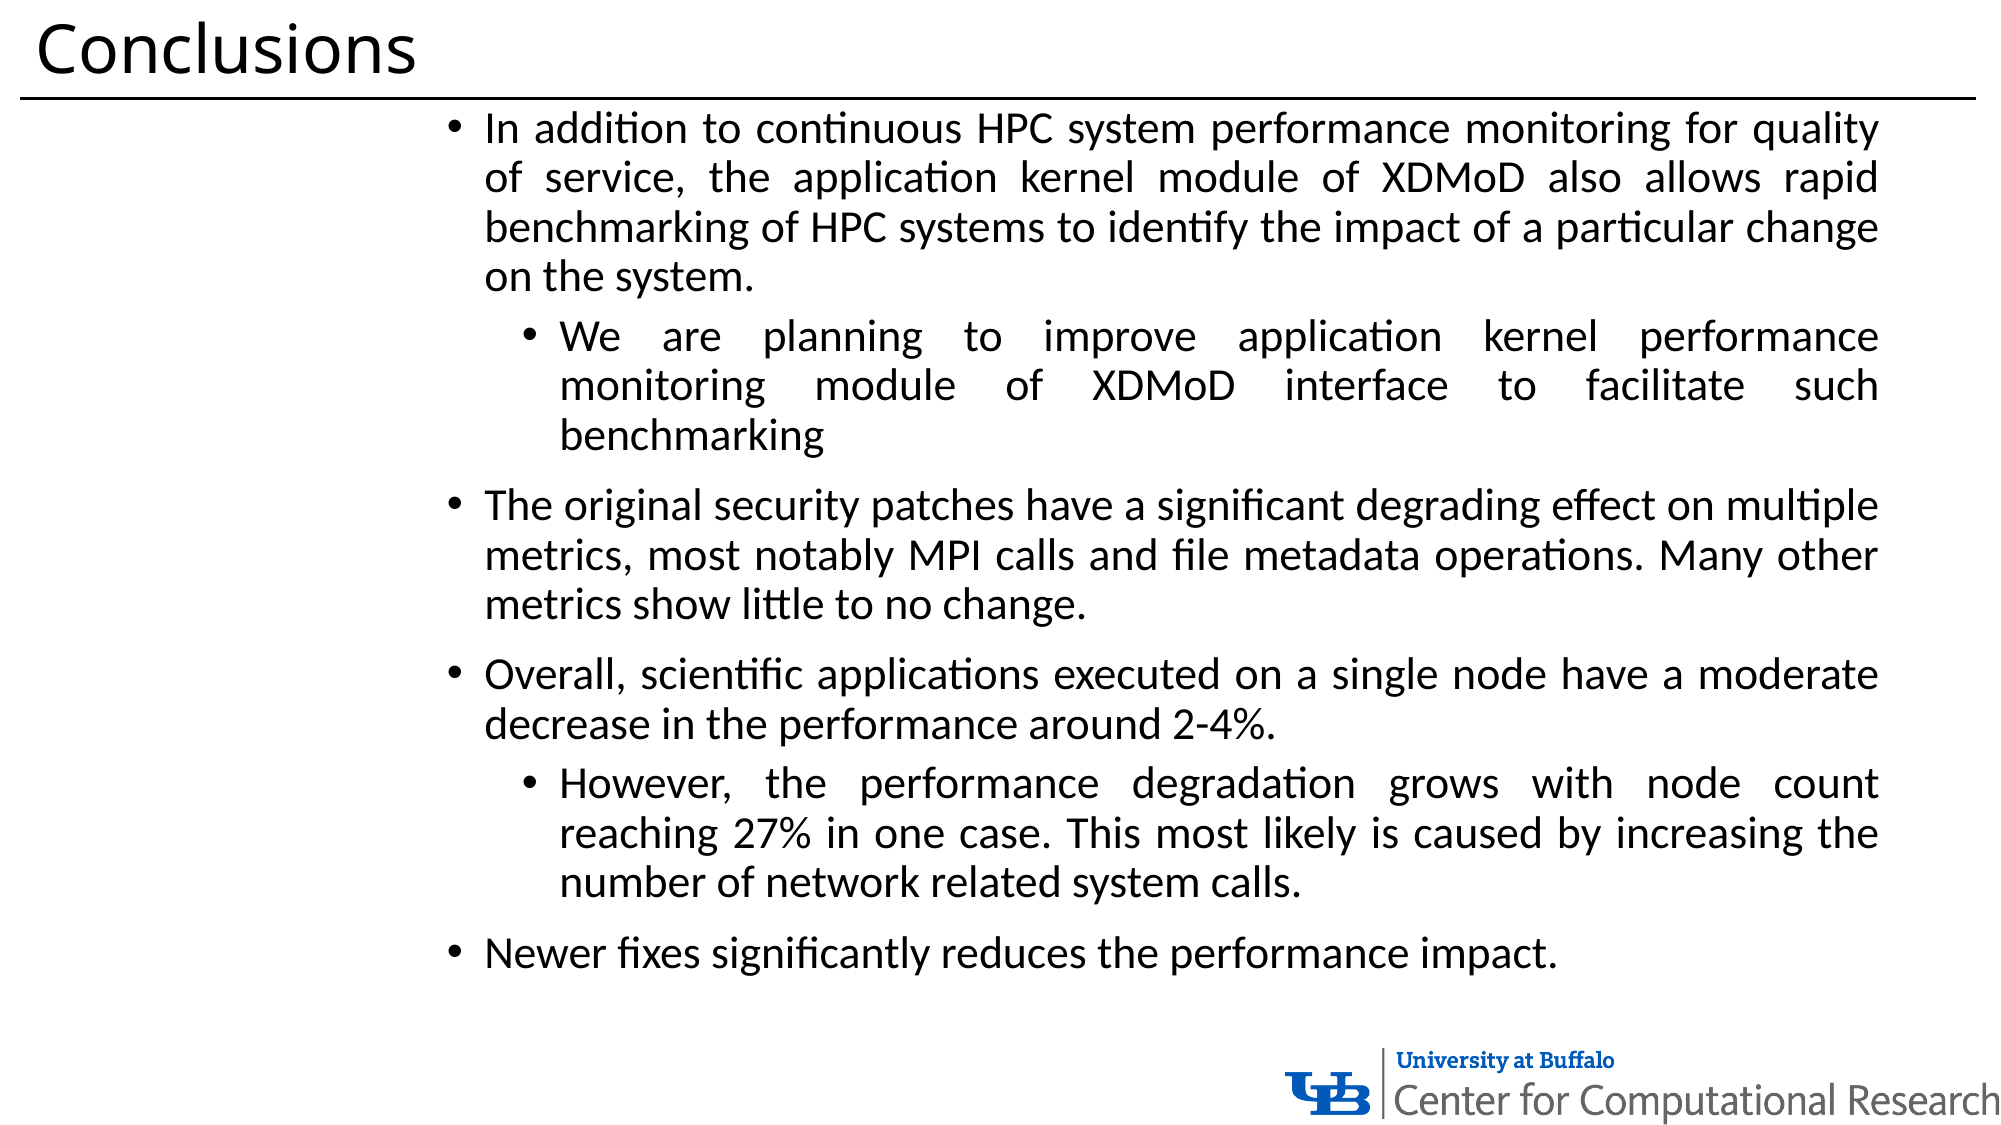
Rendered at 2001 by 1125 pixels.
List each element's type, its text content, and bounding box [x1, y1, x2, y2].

picture [1285, 1048, 2000, 1125]
list In addition to continuous HPC system performance monitoring for quality of service, the application kernel module of XDMoD also allows rapid benchmarking of HPC systems to identify the impact of a particular change on the system. We are planning to improve application kernel performance monitoring module of XDMoD interface to facilitate such benchmarking The original security patches have a significant degrading effect on multiple metrics, most notably MPI calls and file metadata operations. Many other metrics show little to no change. Overall, scientific applications executed on a single node have a moderate decrease in the performance around 2-4%. However, the performance degradation grows with node count reaching 27% in one case. This most likely is caused by increasing the number of network related system calls. Newer fixes significantly reduces the performance impact. [431, 96, 1896, 1012]
title Conclusions [20, 7, 1976, 97]
